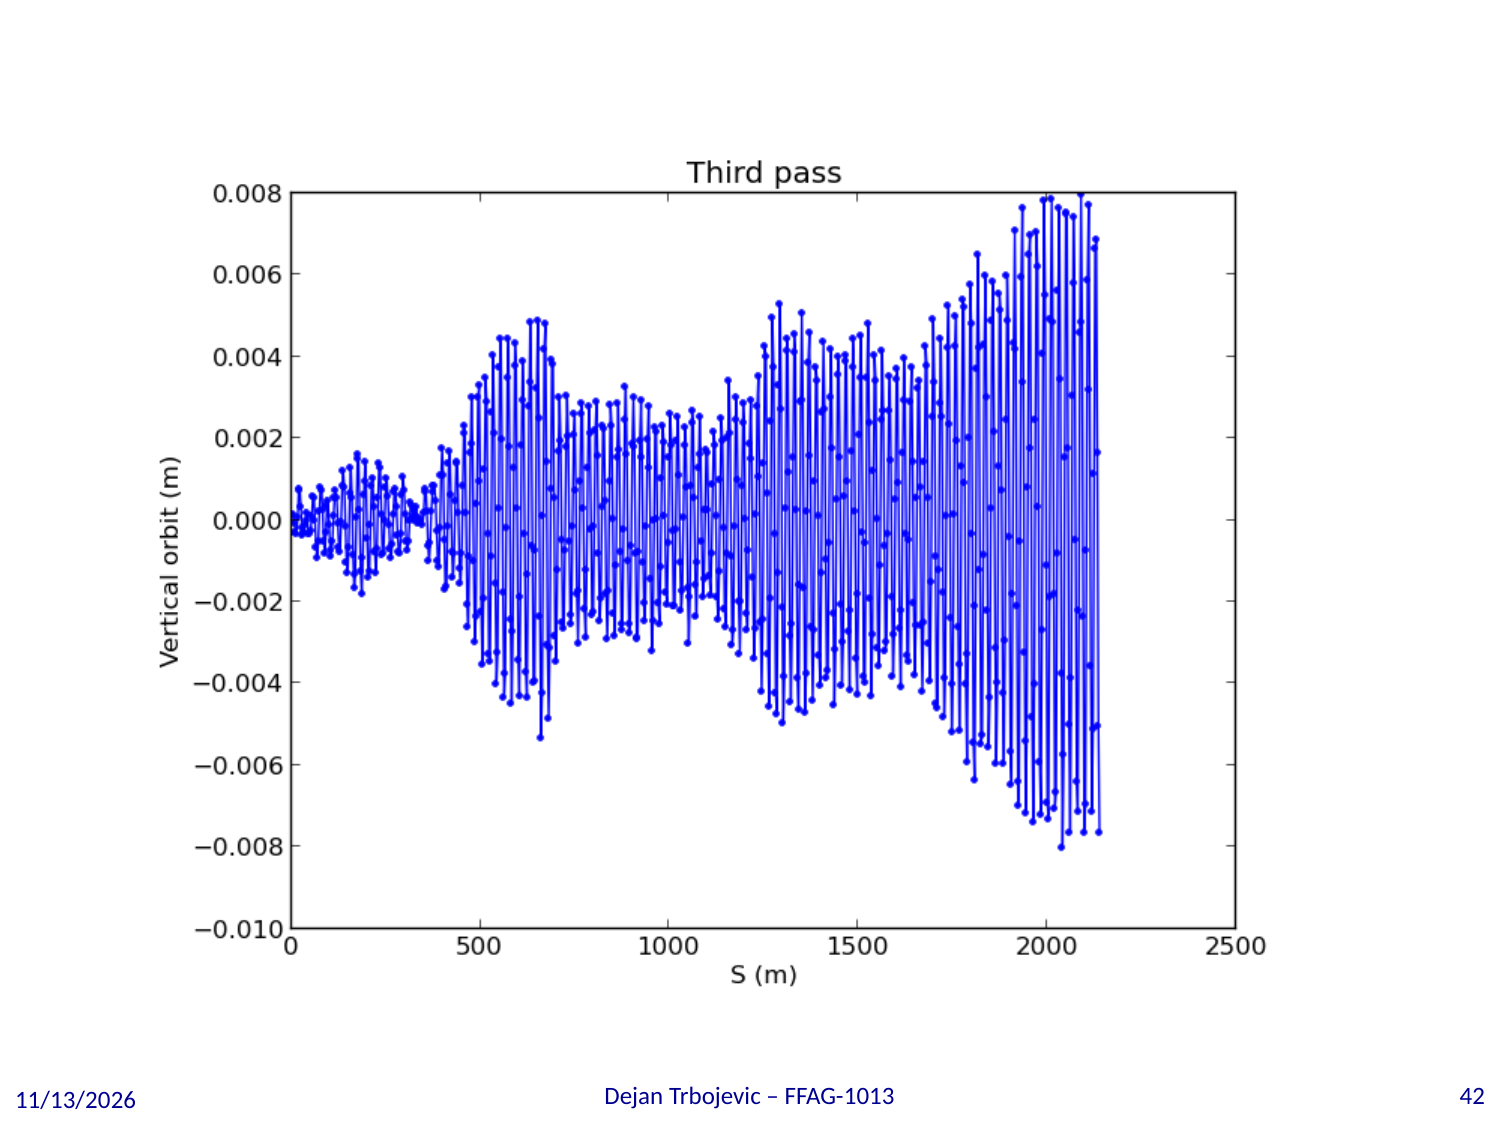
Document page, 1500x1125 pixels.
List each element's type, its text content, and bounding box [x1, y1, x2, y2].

slide_number 42 [1149, 1065, 1500, 1125]
footer Dejan Trbojevic – FFAG-1013 [512, 1065, 988, 1125]
picture [139, 101, 1358, 1021]
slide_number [0, 1068, 350, 1125]
